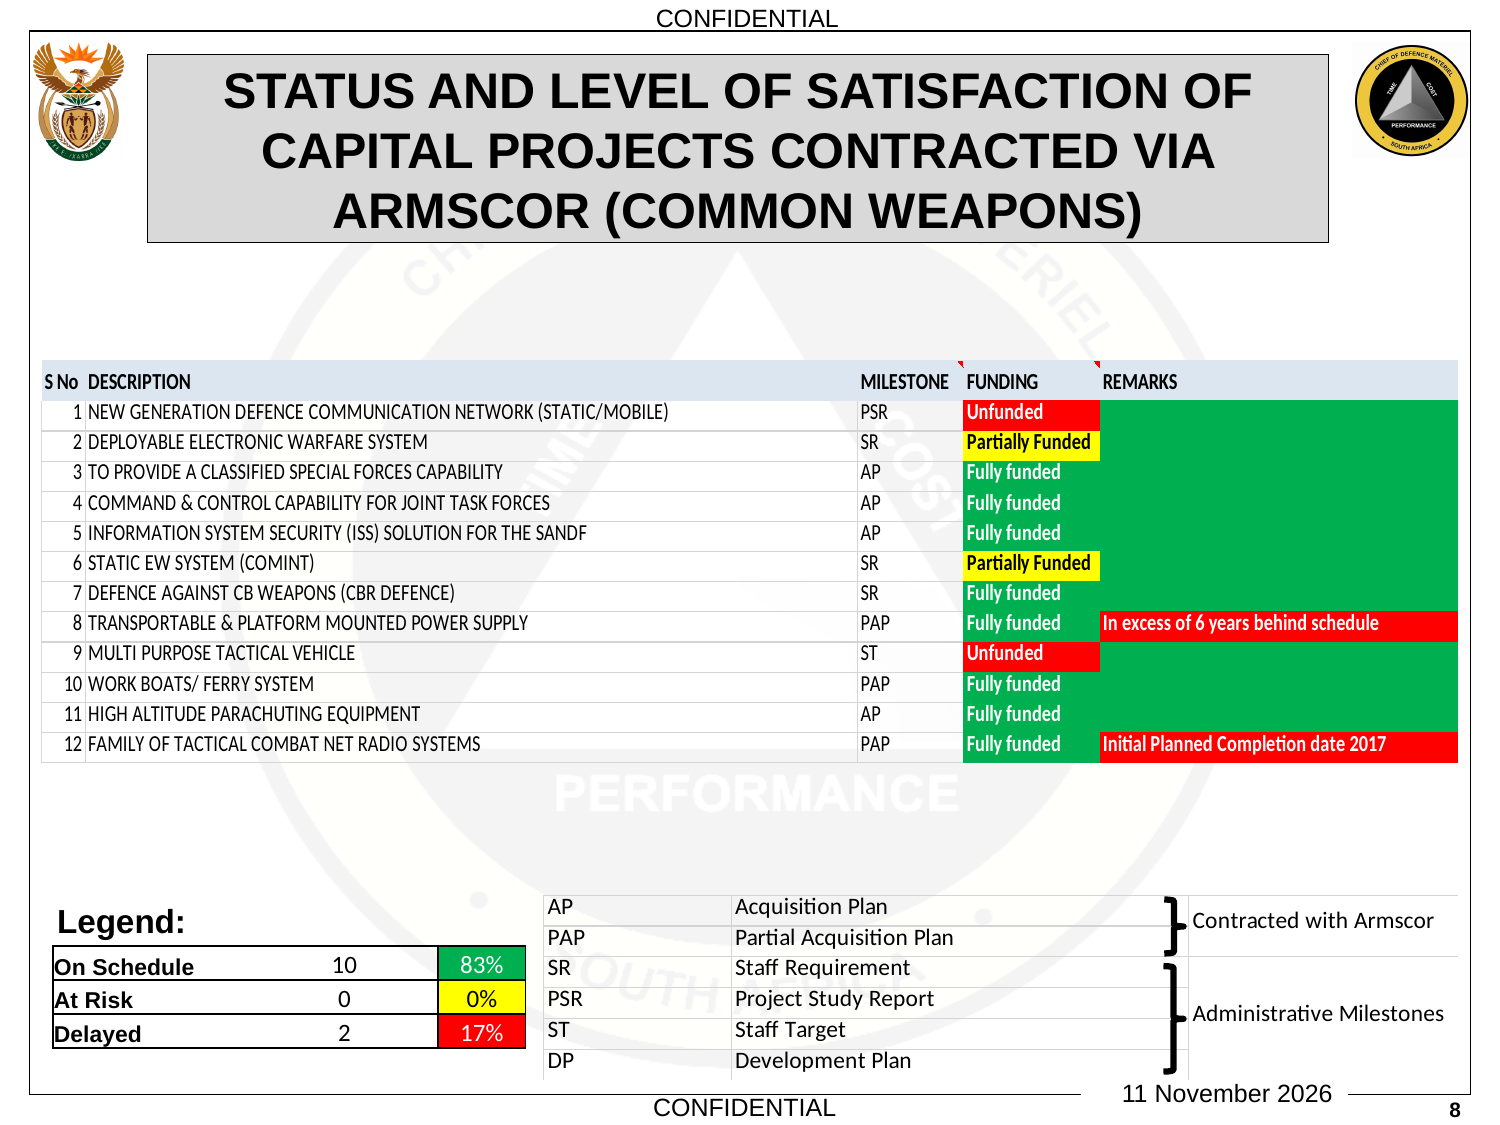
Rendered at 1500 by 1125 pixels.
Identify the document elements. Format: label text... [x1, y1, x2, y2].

table_cell 17% [439, 1015, 525, 1047]
slide_number 8 [1163, 1089, 1476, 1125]
table_header On Schedule [54, 947, 214, 979]
table_header 10 [214, 947, 437, 979]
table_cell 0 [214, 981, 437, 1013]
table_cell 2 [214, 1015, 437, 1047]
text_box Legend: [42, 893, 202, 948]
picture [33, 42, 124, 161]
table_header 83% [439, 947, 525, 979]
table_cell At Risk [54, 981, 214, 1013]
picture [542, 894, 1459, 1081]
title STATUS AND LEVEL OF SATISFACTION OF CAPITAL PROJECTS CONTRACTED VIA ARMSCOR (COMMON WEAPONS) [147, 54, 1329, 243]
table_cell 0% [439, 981, 525, 1013]
table_cell Delayed [54, 1015, 214, 1047]
picture [41, 359, 1459, 764]
